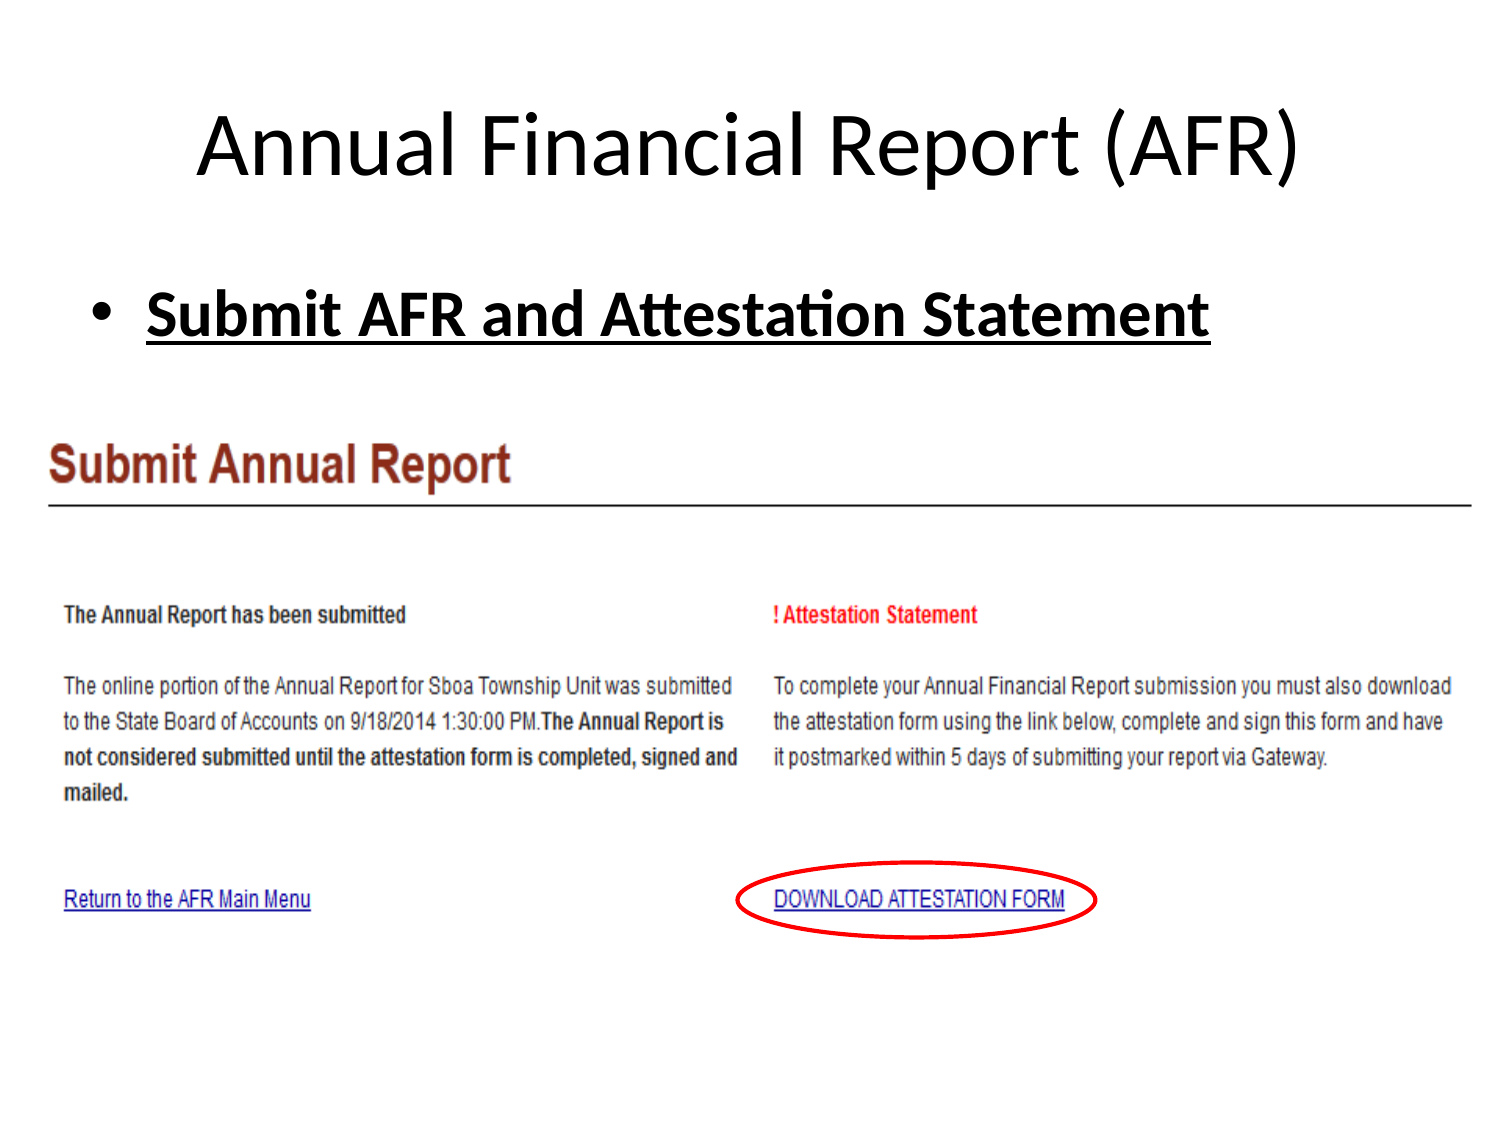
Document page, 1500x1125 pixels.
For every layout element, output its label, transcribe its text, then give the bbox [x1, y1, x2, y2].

list Submit AFR and Attestation Statement [75, 262, 1425, 425]
title Annual Financial Report (AFR) [75, 45, 1425, 233]
picture [36, 438, 1475, 1051]
